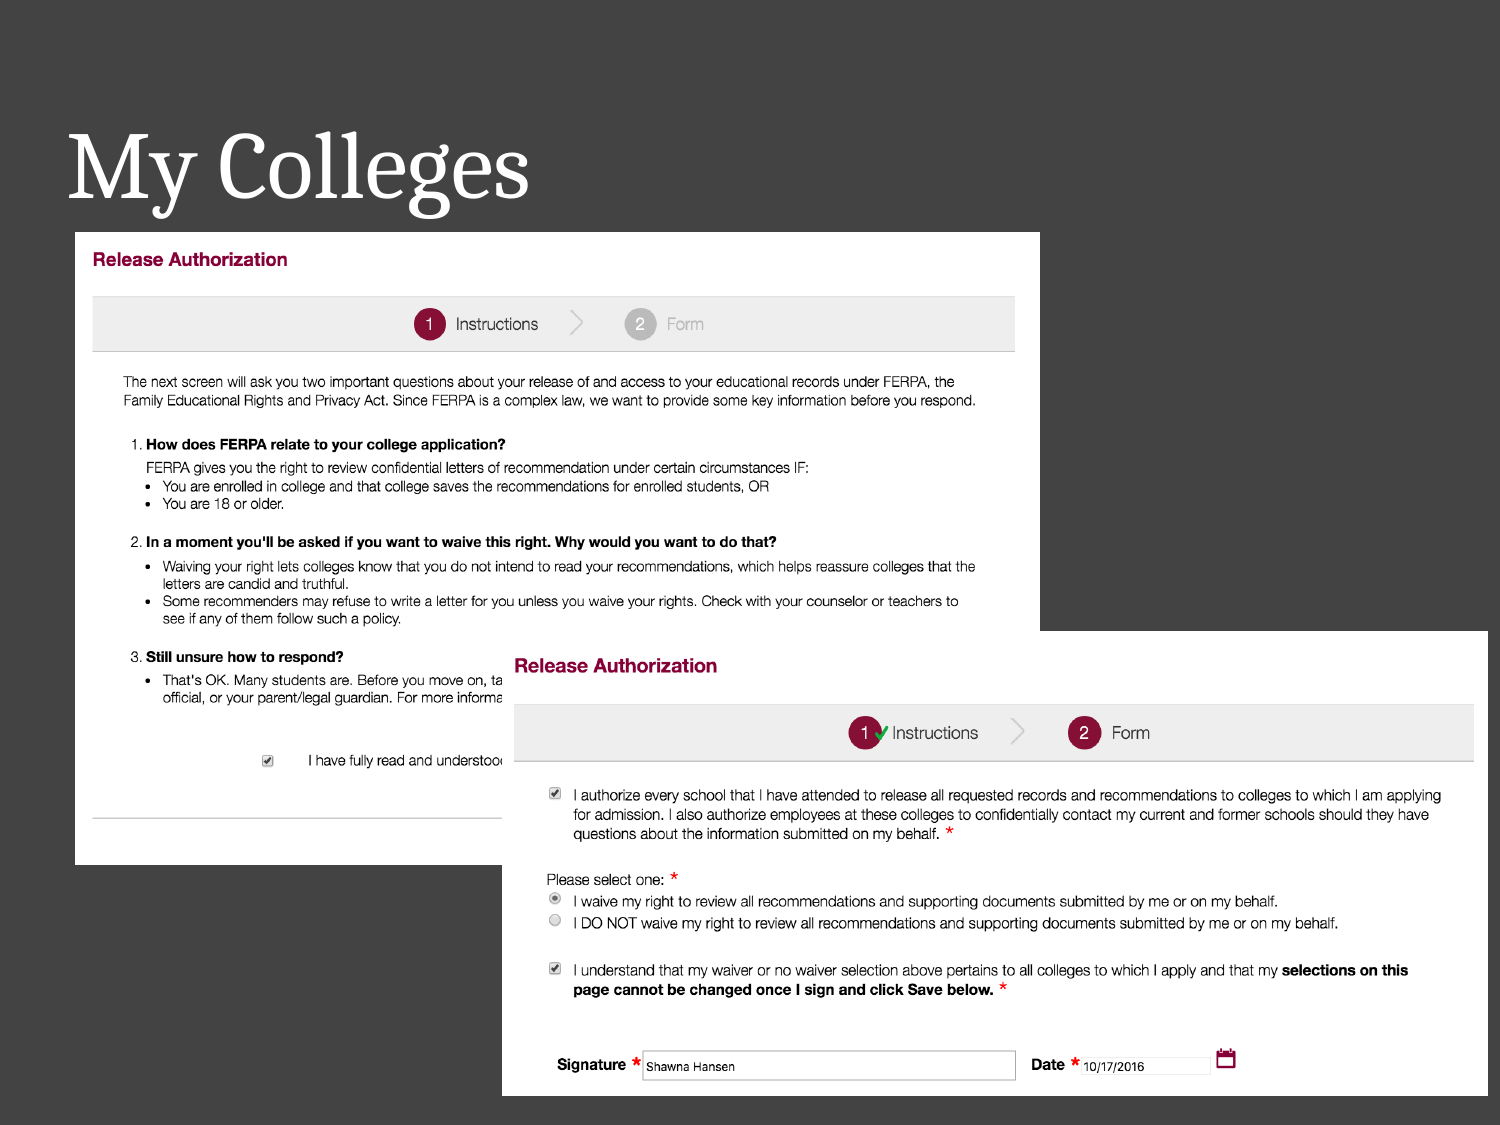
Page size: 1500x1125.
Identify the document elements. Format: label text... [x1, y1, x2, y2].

picture [74, 232, 1488, 1097]
title My Colleges [51, 97, 1449, 223]
